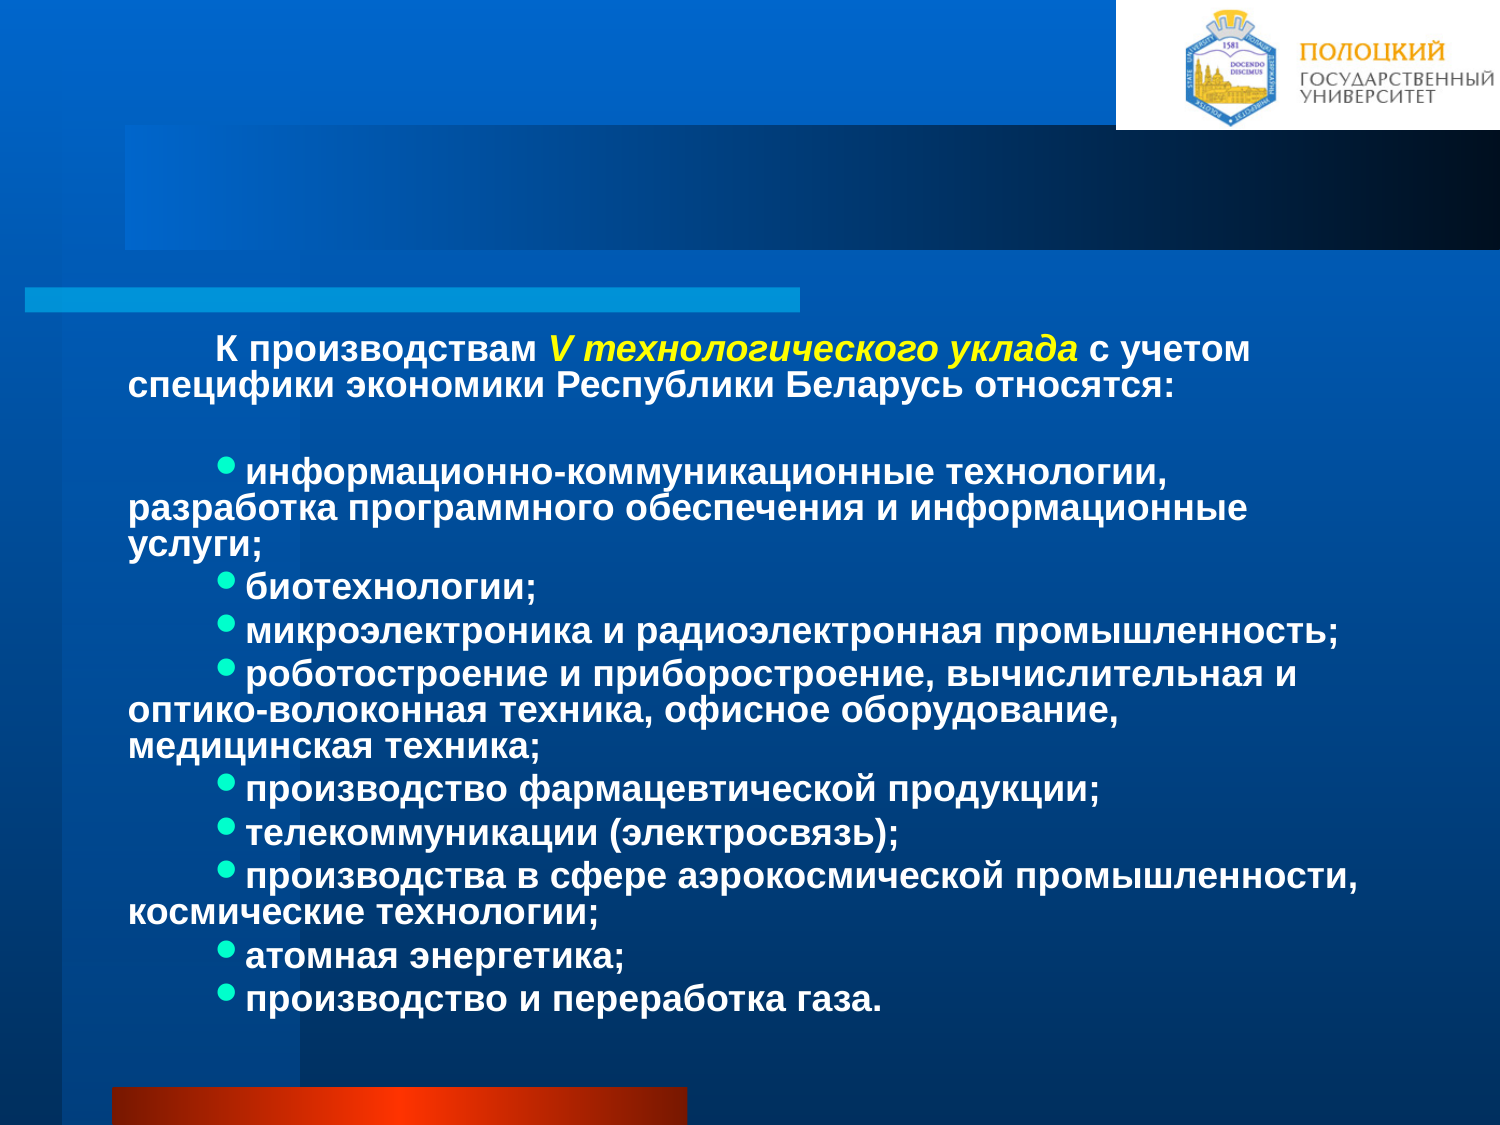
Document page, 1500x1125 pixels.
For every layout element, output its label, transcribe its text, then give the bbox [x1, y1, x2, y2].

picture [1115, 0, 1500, 131]
list К производствам V технологического уклада с учетом специфики экономики Республики Беларусь относятся: информационно-коммуникационные технологии, разработка программного обеспечения и информационные услуги; биотехнологии; микроэлектроника и радиоэлектронная промышленность; роботостроение и приборостроение, вычислительная и оптико-волоконная техника, офисное оборудование, медицинская техника; производство фармацевтической продукции; телекоммуникации (электросвязь); производства в сфере аэрокосмической промышленности, космические технологии; атомная энергетика; производство и переработка газа. [112, 324, 1388, 1001]
